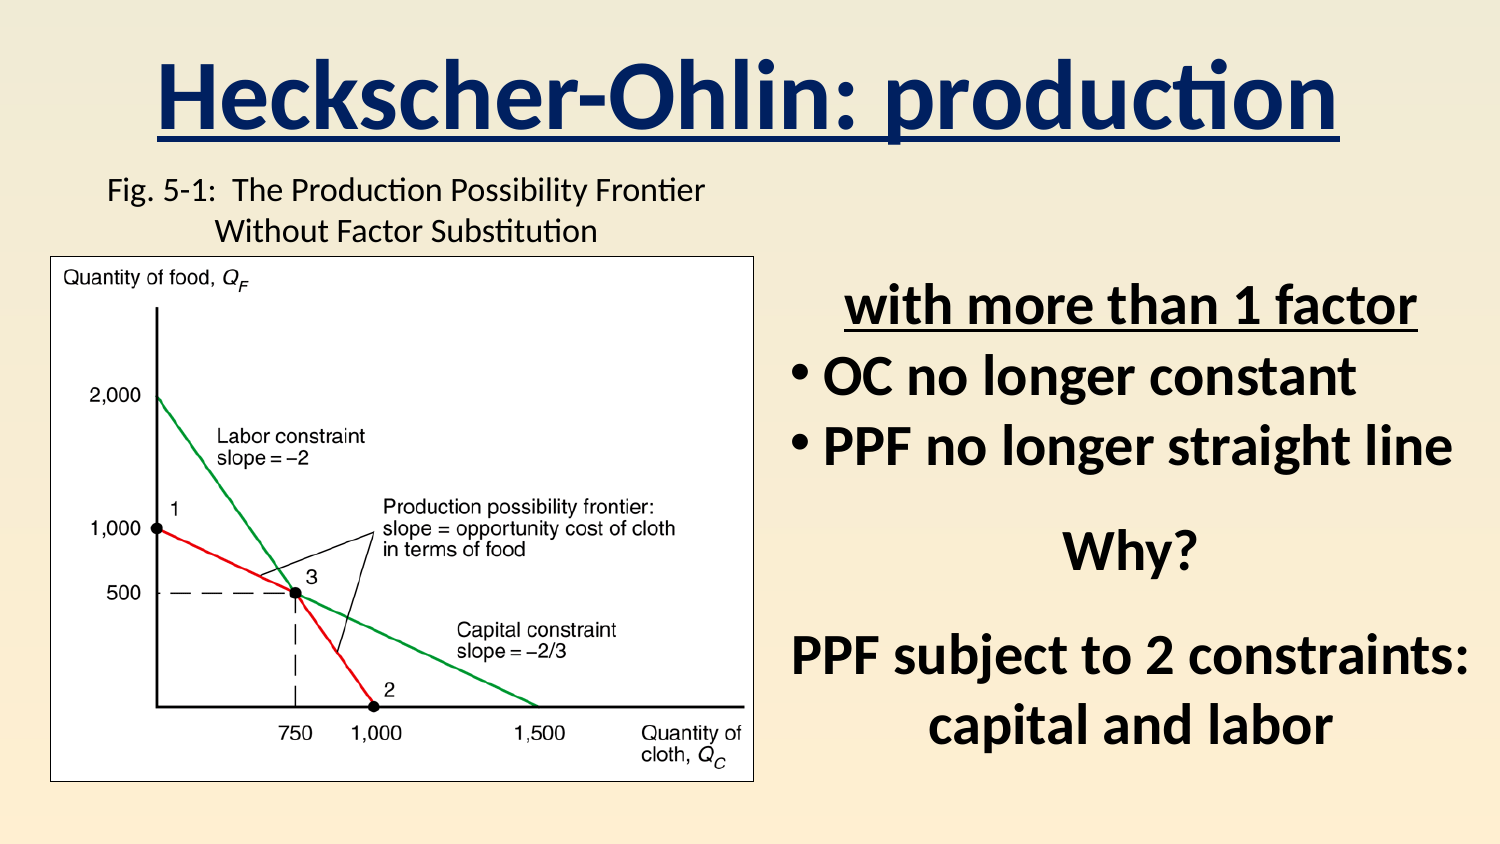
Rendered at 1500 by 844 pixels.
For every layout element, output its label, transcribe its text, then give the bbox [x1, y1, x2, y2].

text_box Heckscher-Ohlin: production [141, 21, 1355, 157]
text_box with more than 1 factor OC no longer constant PPF no longer straight line Why? PPF subject to 2 constraints: capital and labor [774, 259, 1488, 764]
picture [49, 256, 754, 782]
text_box Fig. 5-1: The Production Possibility Frontier Without Factor Substitution [50, 159, 763, 257]
